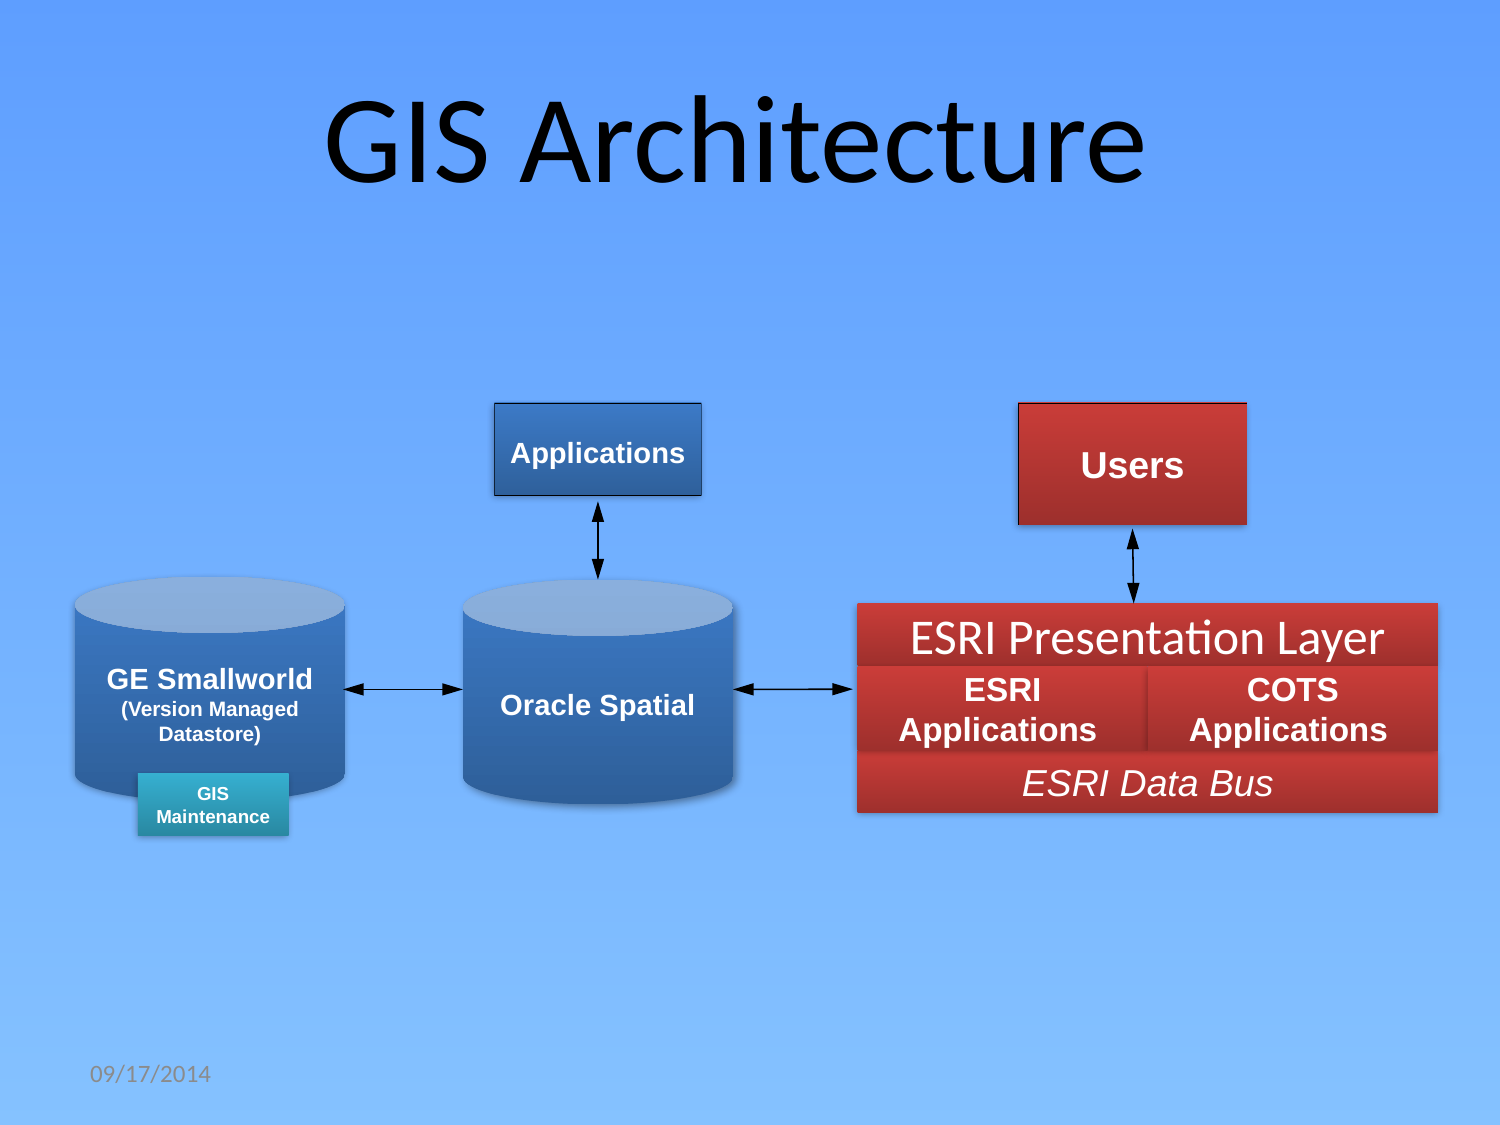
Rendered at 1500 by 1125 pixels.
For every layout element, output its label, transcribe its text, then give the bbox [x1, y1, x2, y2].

text_box COTS Applications [1147, 666, 1438, 751]
text_box Oracle Spatial [462, 579, 733, 805]
text_box ESRI Applications [857, 666, 1146, 751]
text_box GIS Architecture [74, 38, 1425, 226]
text_box GIS Maintenance [137, 773, 289, 836]
text_box Applications [494, 402, 702, 496]
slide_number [75, 1042, 425, 1103]
text_box GE Smallworld (Version Managed Datastore) [74, 576, 345, 797]
text_box ESRI Data Bus [857, 756, 1438, 813]
text_box ESRI Presentation Layer [857, 603, 1438, 666]
text_box Users [1018, 402, 1247, 525]
